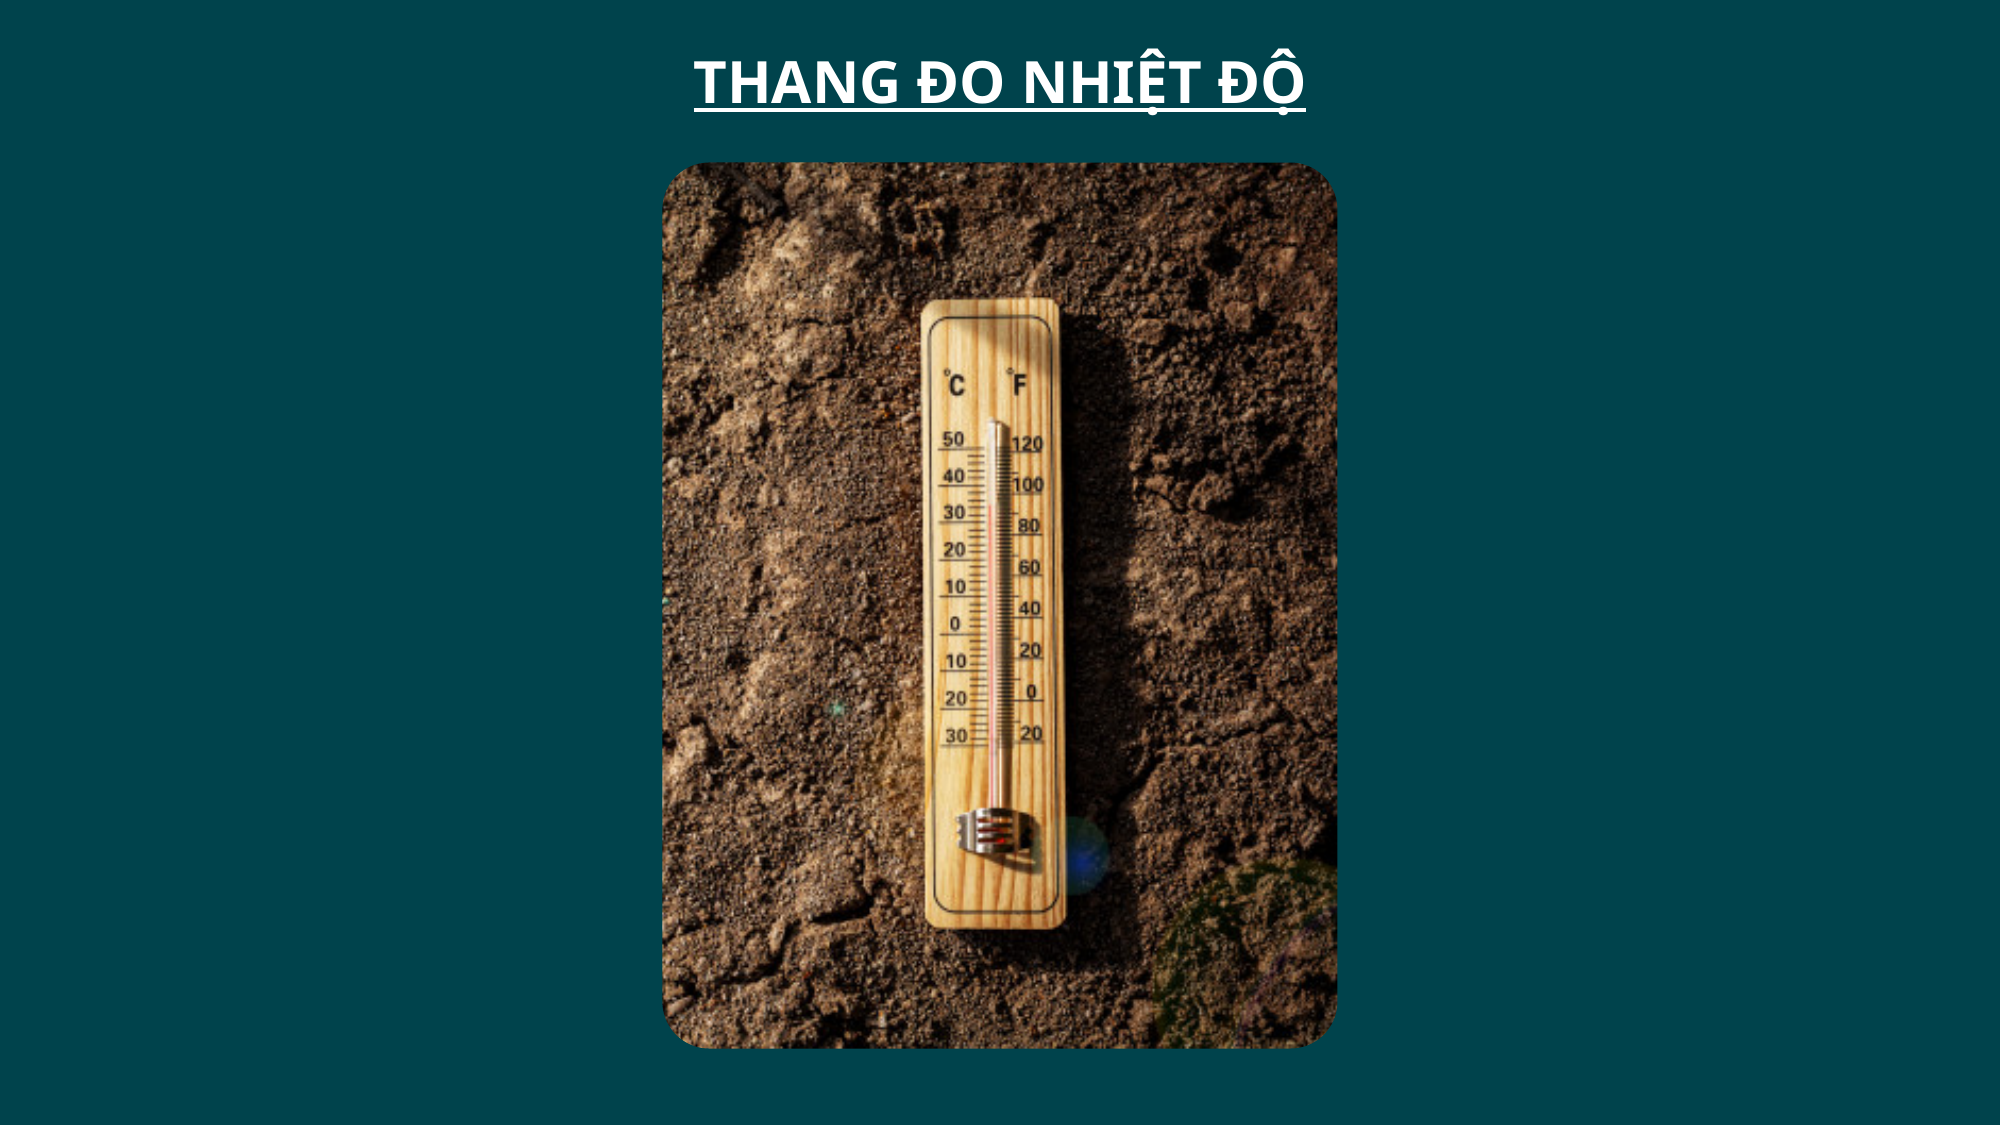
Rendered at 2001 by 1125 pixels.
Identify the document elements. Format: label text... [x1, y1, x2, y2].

text_box THANG ĐO NHIỆT ĐỘ [522, 37, 1477, 128]
picture [662, 162, 1338, 1049]
